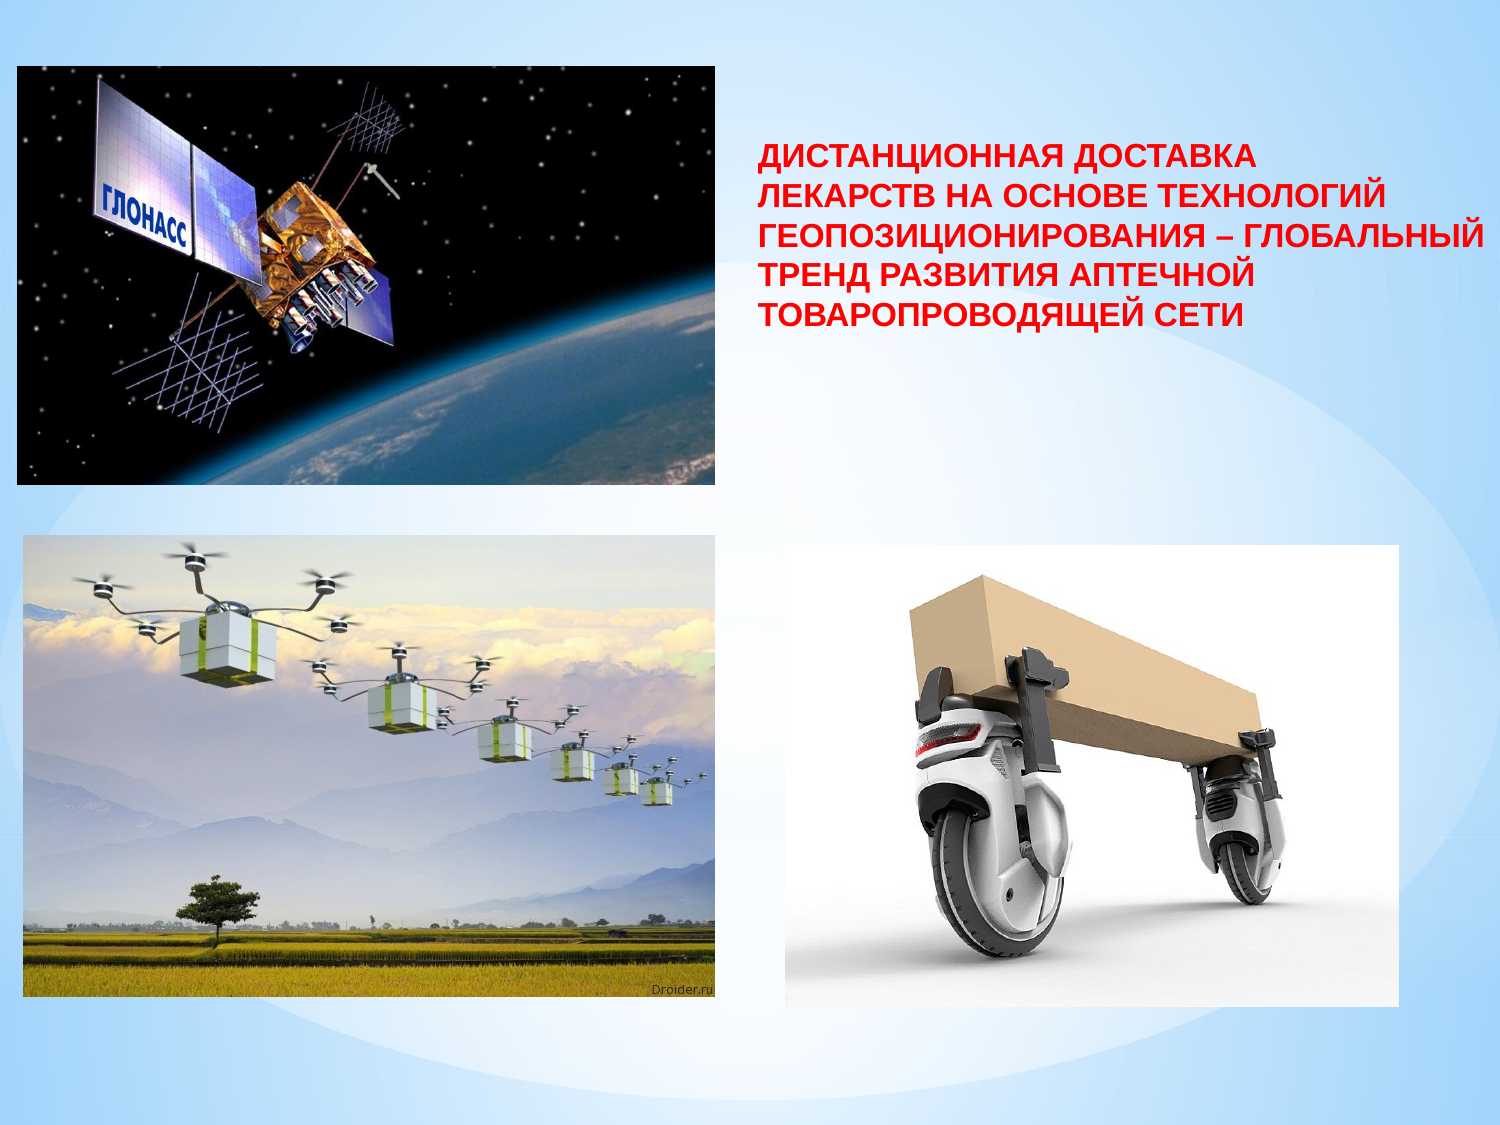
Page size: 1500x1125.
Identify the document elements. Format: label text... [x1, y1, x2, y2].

picture [22, 535, 715, 998]
picture [17, 66, 715, 485]
text_box ДИСТАНЦИОННАЯ ДОСТАВКА ЛЕКАРСТВ НА ОСНОВЕ ТЕХНОЛОГИЙ ГЕОПОЗИЦИОНИРОВАНИЯ – ГЛОБАЛЬНЫЙ ТРЕНД РАЗВИТИЯ АПТЕЧНОЙ ТОВАРОПРОВОДЯЩЕЙ СЕТИ [743, 126, 1500, 341]
picture [785, 545, 1399, 1007]
